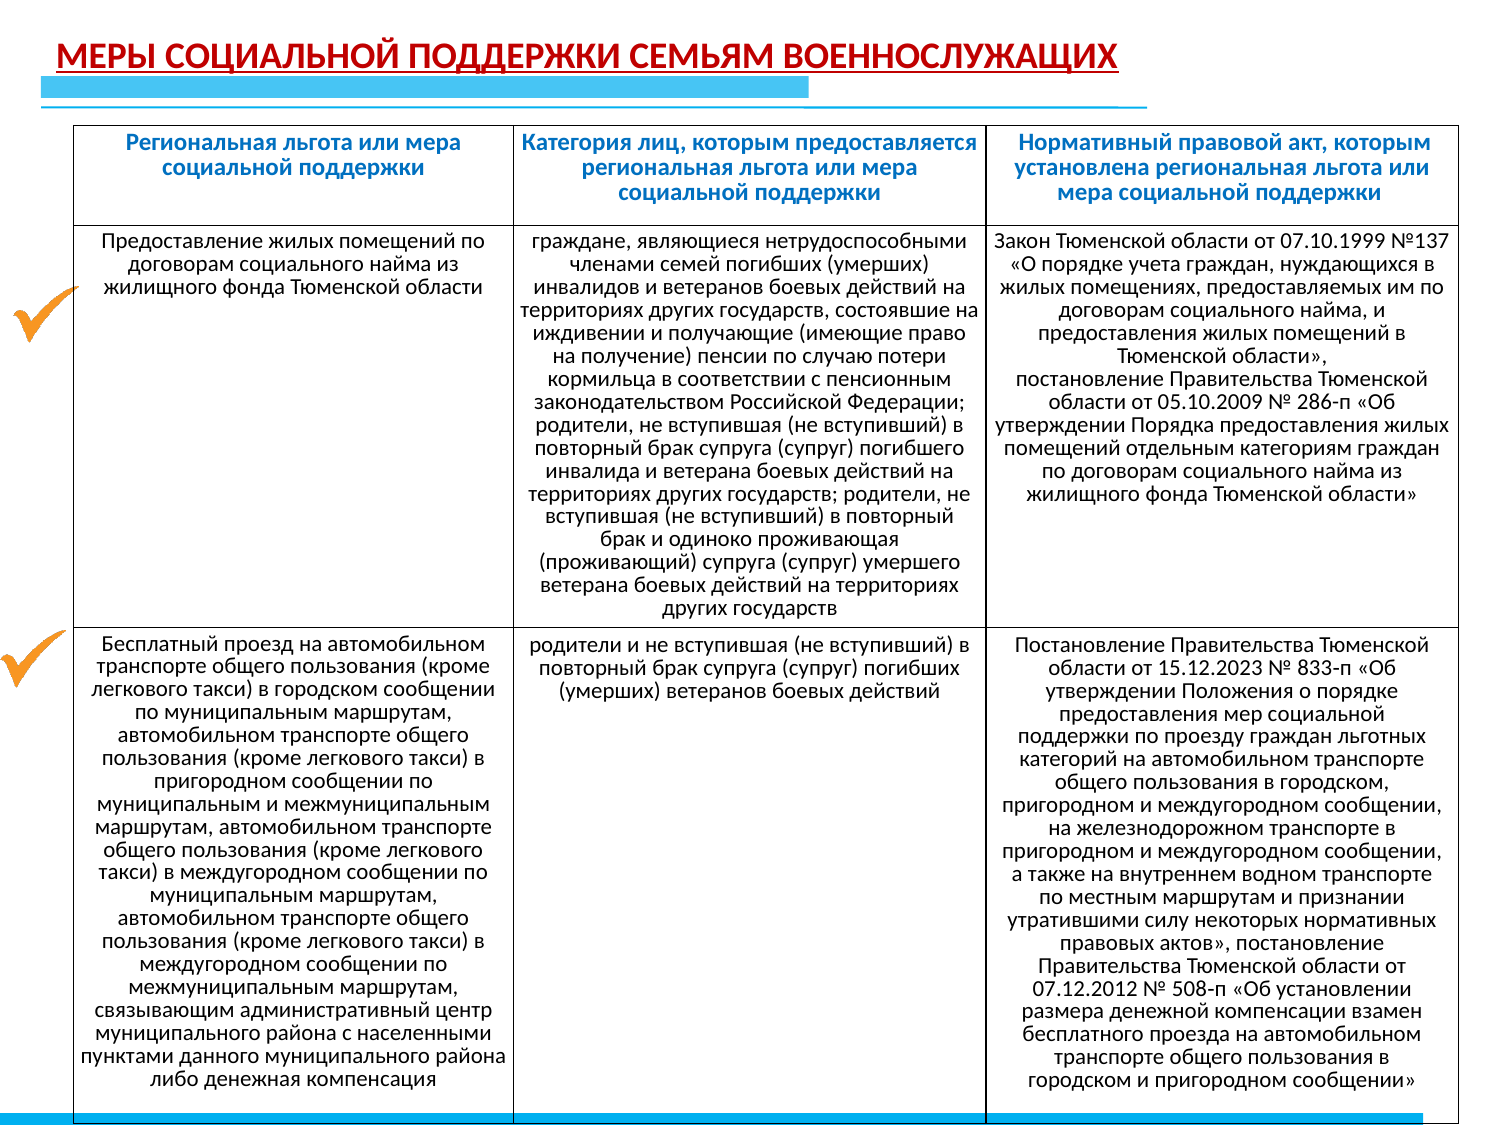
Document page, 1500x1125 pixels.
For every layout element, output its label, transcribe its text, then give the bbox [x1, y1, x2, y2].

table_header Региональная льгота или мера социальной поддержки [74, 126, 513, 225]
table_cell родители и не вступившая (не вступивший) в повторный брак супруга (супруг) погибших (умерших) ветеранов боевых действий [514, 628, 985, 1123]
table_cell Предоставление жилых помещений по договорам социального найма из жилищного фонда Тюменской области [74, 226, 513, 627]
table_cell Бесплатный проезд на автомобильном транспорте общего пользования (кроме легкового такси) в городском сообщении по муниципальным маршрутам, автомобильном транспорте общего пользования (кроме легкового такси) в пригородном сообщении по муниципальным и межмуниципальным маршрутам, автомобильном транспорте общего пользования (кроме легкового такси) в междугородном сообщении по муниципальным маршрутам, автомобильном транспорте общего пользования (кроме легкового такси) в междугородном сообщении по межмуниципальным маршрутам, связывающим административный центр муниципального района с населенными пунктами данного муниципального района либо денежная компенсация [74, 628, 513, 1123]
text_box МЕРЫ СОЦИАЛЬНОЙ ПОДДЕРЖКИ СЕМЬЯМ ВОЕННОСЛУЖАЩИХ [41, 0, 1293, 106]
picture [13, 281, 80, 348]
text_box [40, 76, 809, 98]
table_cell Постановление Правительства Тюменской области от 15.12.2023 № 833‑п «Об утверждении Положения о порядке предоставления мер социальной поддержки по проезду граждан льготных категорий на автомобильном транспорте общего пользования в городском, пригородном и междугородном сообщении, на железнодорожном транспорте в пригородном и междугородном сообщении, а также на внутреннем водном транспорте по местным маршрутам и признании утратившими силу некоторых нормативных правовых актов», постановление Правительства Тюменской области от 07.12.2012 № 508‑п «Об установлении размера денежной компенсации взамен бесплатного проезда на автомобильном транспорте общего пользования в городском и пригородном сообщении» [987, 628, 1458, 1123]
table_header Нормативный правовой акт, которым установлена региональная льгота или мера социальной поддержки [987, 126, 1458, 225]
table_header Категория лиц, которым предоставляется региональная льгота или мера социальной поддержки [514, 126, 985, 225]
picture [0, 625, 66, 692]
text_box [0, 1113, 1424, 1125]
table_cell Закон Тюменской области от 07.10.1999 №137 «О порядке учета граждан, нуждающихся в жилых помещениях, предоставляемых им по договорам социального найма, и предоставления жилых помещений в Тюменской области», постановление Правительства Тюменской области от 05.10.2009 № 286-п «Об утверждении Порядка предоставления жилых помещений отдельным категориям граждан по договорам социального найма из жилищного фонда Тюменской области» [987, 226, 1458, 627]
table_cell граждане, являющиеся нетрудоспособными членами семей погибших (умерших) инвалидов и ветеранов боевых действий на территориях других государств, состоявшие на иждивении и получающие (имеющие право на получение) пенсии по случаю потери кормильца в соответствии с пенсионным законодательством Российской Федерации; родители, не вступившая (не вступивший) в повторный брак супруга (супруг) погибшего инвалида и ветерана боевых действий на территориях других государств; родители, не вступившая (не вступивший) в повторный брак и одиноко проживающая (проживающий) супруга (супруг) умершего ветерана боевых действий на территориях других государств [514, 226, 985, 627]
